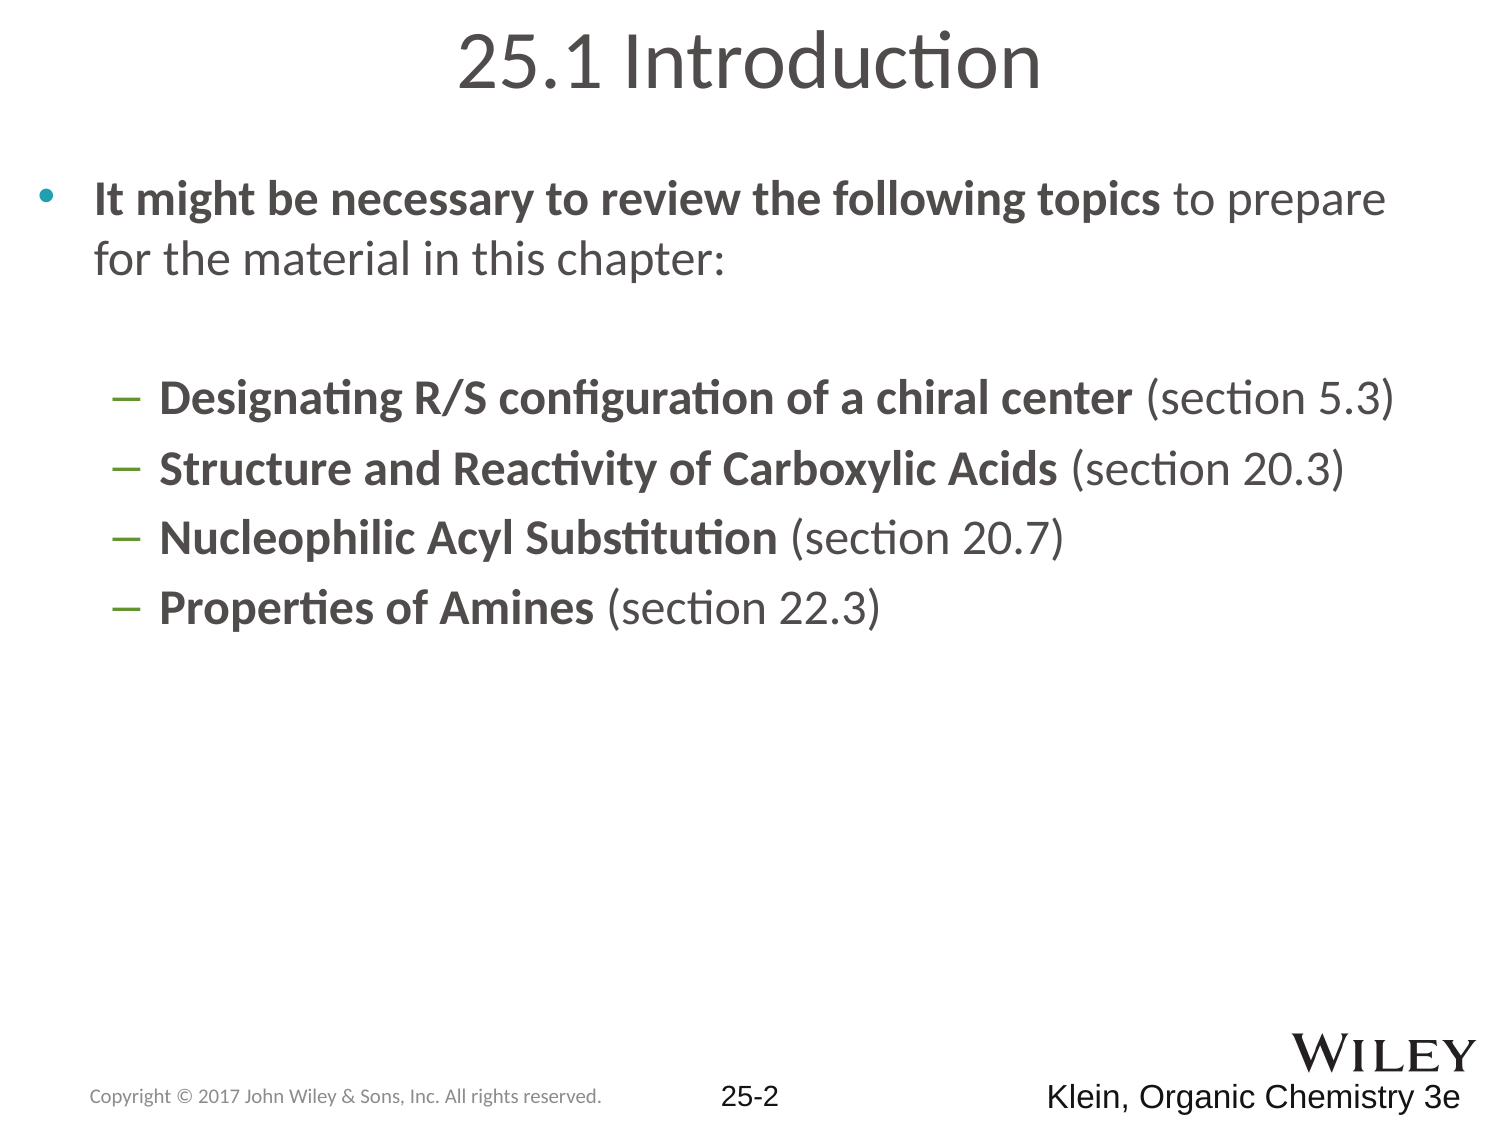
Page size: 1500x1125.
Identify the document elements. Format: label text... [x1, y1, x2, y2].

picture [1289, 1031, 1477, 1065]
slide_number Copyright © 2017 John Wiley & Sons, Inc. All rights reserved. [75, 1065, 619, 1125]
title 25.1 Introduction [74, 0, 1426, 113]
slide_number 25-2 [619, 1065, 881, 1125]
list It might be necessary to review the following topics to prepare for the material in this chapter: Designating R/S configuration of a chiral center (section 5.3) Structure and Reactivity of Carboxylic Acids (section 20.3) Nucleophilic Acyl Substitution (section 20.7) Properties of Amines (section 22.3) [22, 157, 1449, 1007]
footer Klein, Organic Chemistry 3e [1010, 1065, 1486, 1125]
